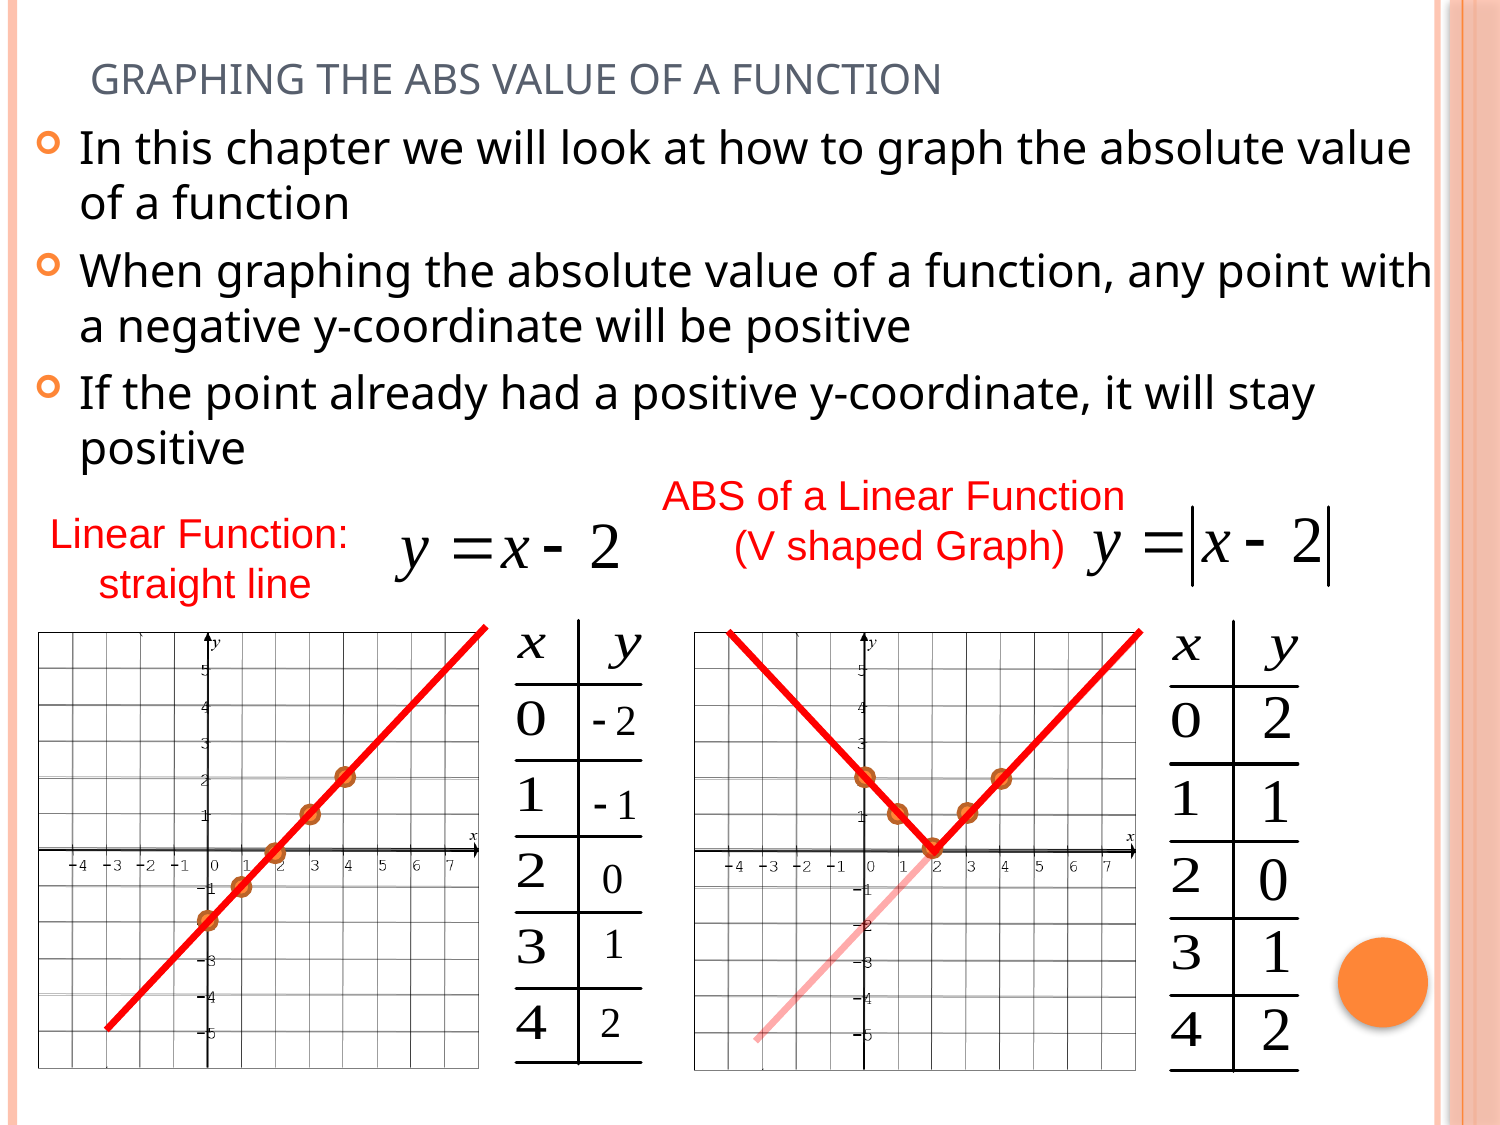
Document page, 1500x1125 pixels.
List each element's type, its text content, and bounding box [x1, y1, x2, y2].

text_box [754, 636, 1136, 1042]
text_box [1252, 685, 1302, 749]
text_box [385, 512, 631, 595]
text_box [1250, 847, 1299, 916]
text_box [1076, 496, 1343, 599]
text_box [931, 629, 1142, 643]
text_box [586, 783, 641, 828]
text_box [1252, 997, 1301, 1061]
text_box Linear Function: straight line [34, 499, 376, 615]
list In this chapter we will look at how to graph the absolute value of a function When graphing the absolute value of a function, any point with a negative y-coordinate will be positive If the point already had a positive y-coordinate, it will stay positive [19, 111, 1456, 495]
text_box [1259, 919, 1299, 983]
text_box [1258, 768, 1298, 833]
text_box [727, 630, 928, 855]
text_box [585, 698, 643, 743]
text_box ABS of a Linear Function (V shaped Graph) [647, 460, 1141, 576]
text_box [105, 625, 487, 1031]
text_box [1160, 608, 1311, 1082]
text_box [601, 922, 629, 967]
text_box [596, 857, 631, 905]
picture [693, 631, 1138, 1071]
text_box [505, 608, 654, 1074]
title Graphing the ABS Value of a Function [75, 45, 1435, 111]
picture [37, 630, 482, 1070]
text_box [593, 1000, 628, 1045]
